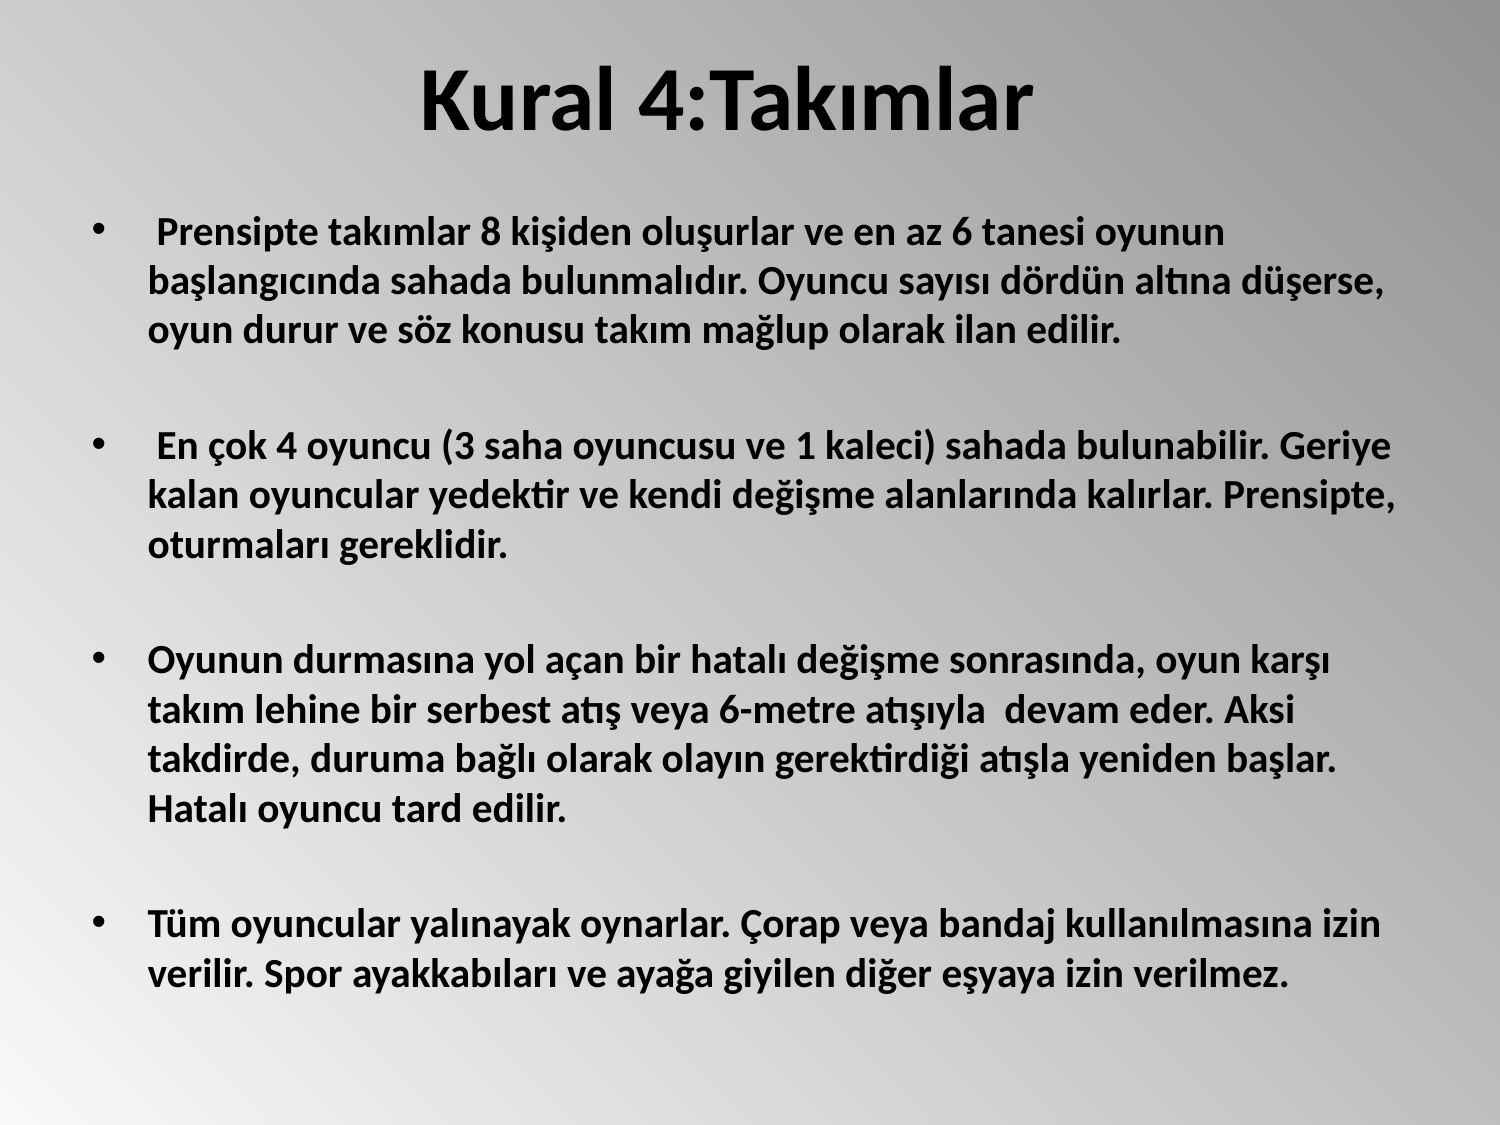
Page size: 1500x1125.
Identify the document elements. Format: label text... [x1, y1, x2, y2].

list Prensipte takımlar 8 kişiden oluşurlar ve en az 6 tanesi oyunun başlangıcında sahada bulunmalıdır. Oyuncu sayısı dördün altına düşerse, oyun durur ve söz konusu takım mağlup olarak ilan edilir. En çok 4 oyuncu (3 saha oyuncusu ve 1 kaleci) sahada bulunabilir. Geriye kalan oyuncular yedektir ve kendi değişme alanlarında kalırlar. Prensipte, oturmaları gereklidir. Oyunun durmasına yol açan bir hatalı değişme sonrasında, oyun karşı takım lehine bir serbest atış veya 6-metre atışıyla devam eder. Aksi takdirde, duruma bağlı olarak olayın gerektirdiği atışla yeniden başlar. Hatalı oyuncu tard edilir. Tüm oyuncular yalınayak oynarlar. Çorap veya bandaj kullanılmasına izin verilir. Spor ayakkabıları ve ayağa giyilen diğer eşyaya izin verilmez. [76, 196, 1425, 1005]
title Kural 4:Takımlar [53, 0, 1404, 188]
